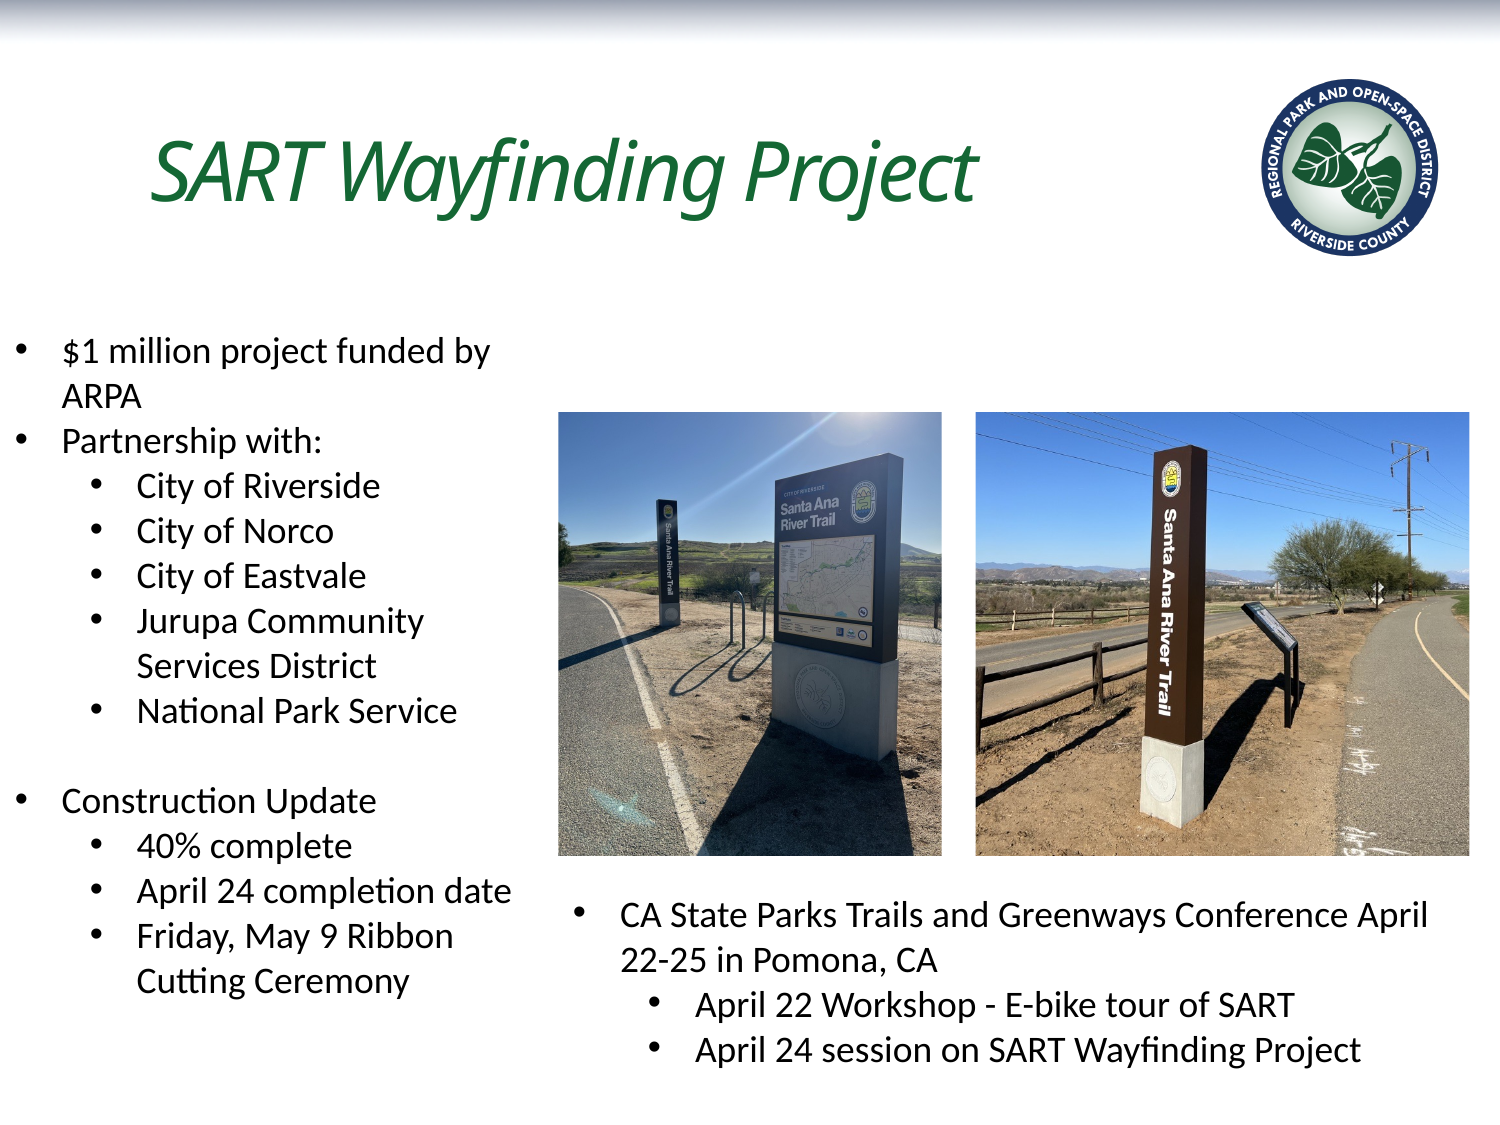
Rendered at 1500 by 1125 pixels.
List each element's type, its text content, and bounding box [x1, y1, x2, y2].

title SART Wayfinding Project [60, 66, 1242, 278]
picture [558, 412, 942, 856]
picture [0, 0, 1500, 304]
text_box CA State Parks Trails and Greenways Conference April 22-25 in Pomona, CA April 22 Workshop - E-bike tour of SART April 24 session on SART Wayfinding Project [558, 882, 1470, 1077]
text_box $1 million project funded by ARPA Partnership with: City of Riverside City of Norco City of Eastvale Jurupa Community Services District National Park Service Construction Update 40% complete April 24 completion date Friday, May 9 Ribbon Cutting Ceremony [0, 319, 531, 1009]
picture [975, 412, 1470, 856]
